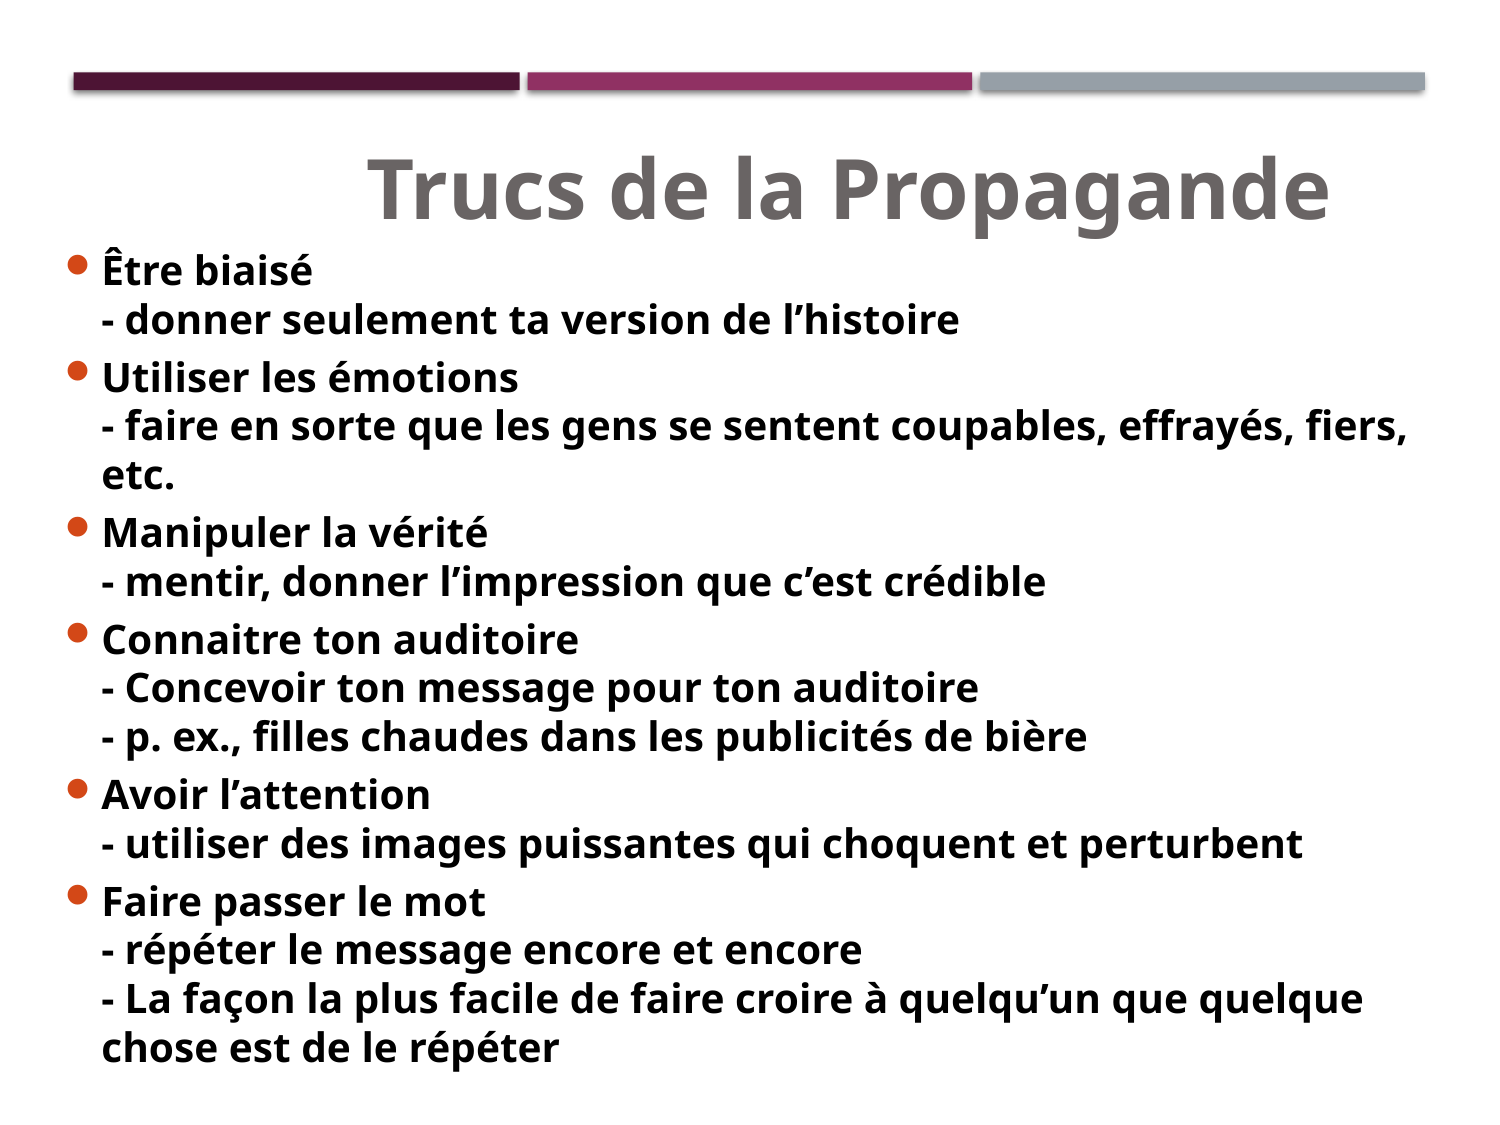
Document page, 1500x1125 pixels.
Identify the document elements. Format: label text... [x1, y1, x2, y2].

text_box Trucs de la Propagande [351, 63, 1500, 251]
text_box Être biaisé - donner seulement ta version de l’histoire Utiliser les émotions - faire en sorte que les gens se sentent coupables, effrayés, fiers, etc. Manipuler la vérité - mentir, donner l’impression que c’est crédible Connaitre ton auditoire - Concevoir ton message pour ton auditoire - p. ex., filles chaudes dans les publicités de bière Avoir l’attention - utiliser des images puissantes qui choquent et perturbent Faire passer le mot - répéter le message encore et encore - La façon la plus facile de faire croire à quelqu’un que quelque chose est de le répéter [50, 237, 1475, 1088]
